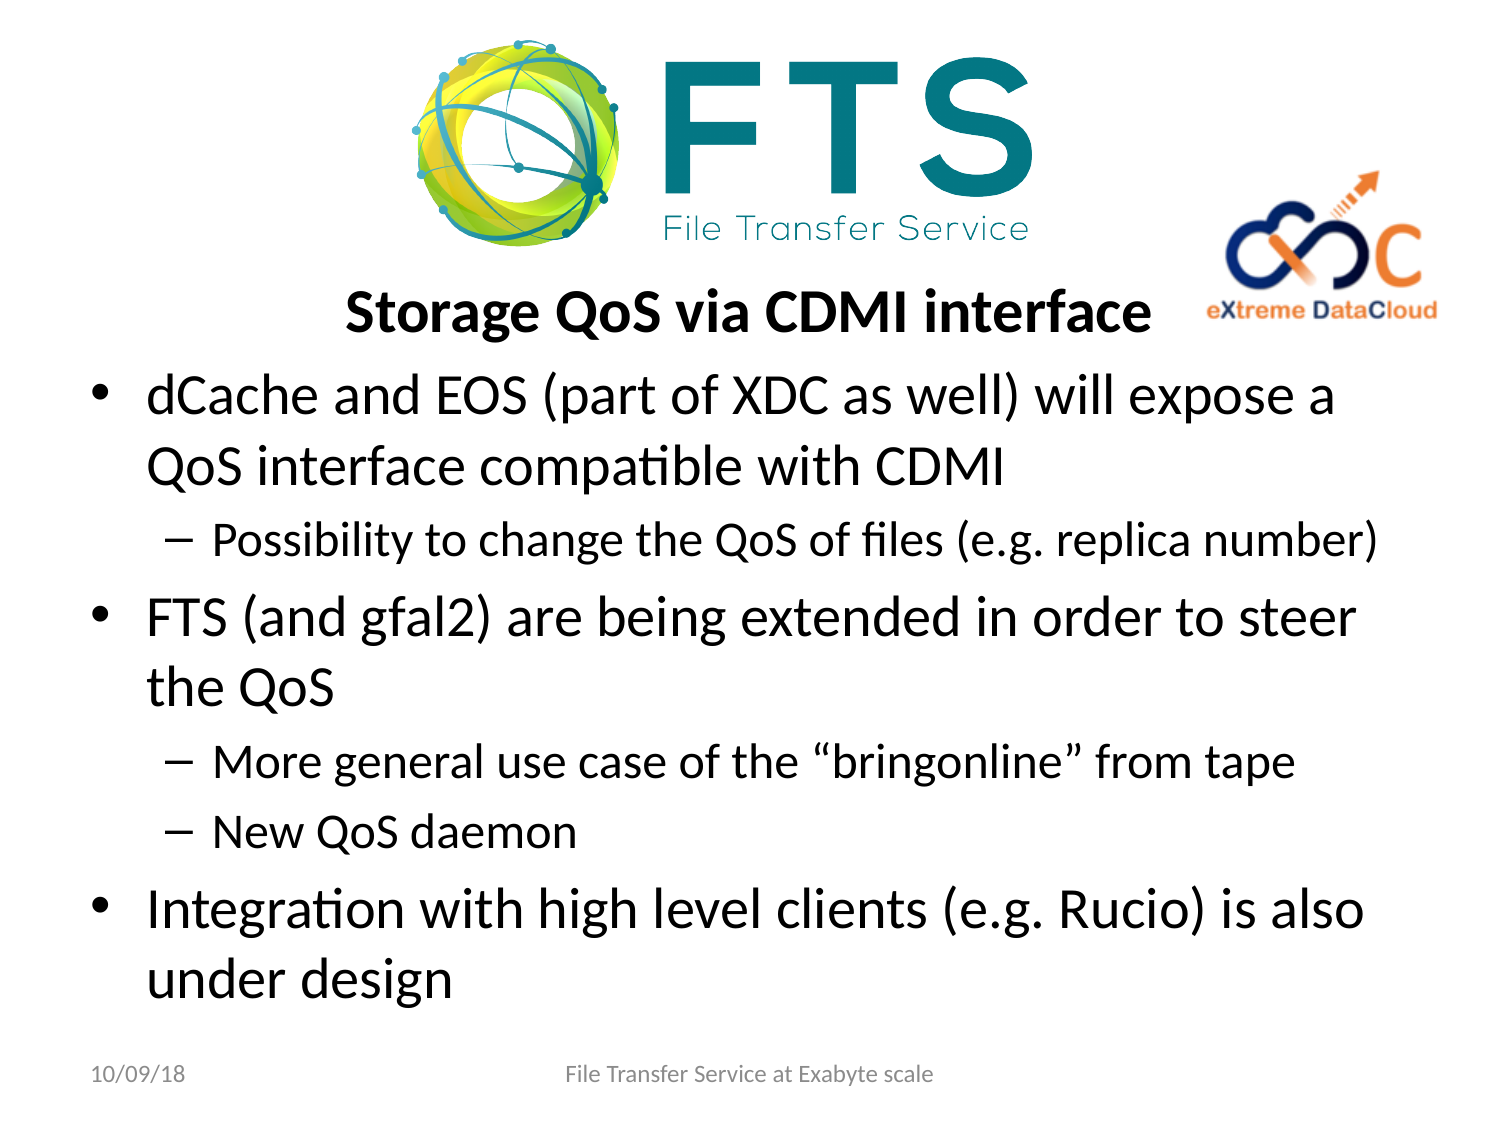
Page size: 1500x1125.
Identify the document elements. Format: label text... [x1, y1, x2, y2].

list Storage QoS via CDMI interface dCache and EOS (part of XDC as well) will expose a QoS interface compatible with CDMI Possibility to change the QoS of files (e.g. replica number) FTS (and gfal2) are being extended in order to steer the QoS More general use case of the “bringonline” from tape New QoS daemon Integration with high level clients (e.g. Rucio) is also under design [75, 262, 1425, 993]
picture [398, 0, 1033, 291]
picture [1181, 155, 1461, 336]
footer File Transfer Service at Exabyte scale [512, 1042, 988, 1103]
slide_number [75, 1042, 425, 1103]
